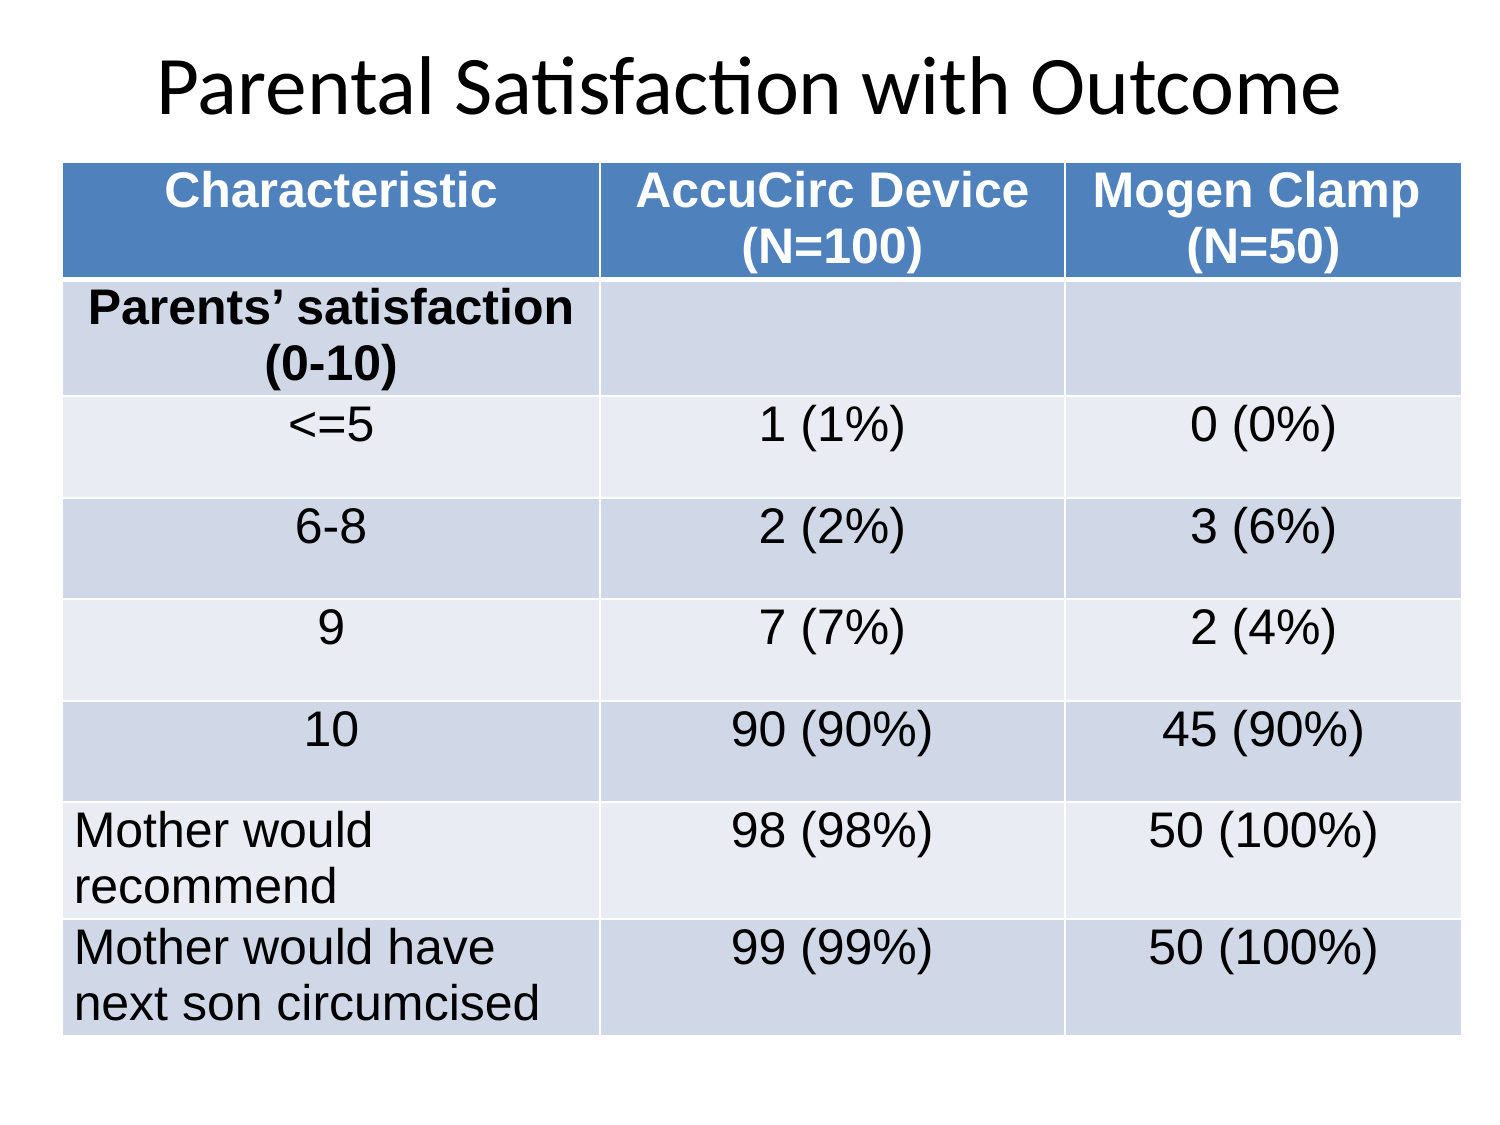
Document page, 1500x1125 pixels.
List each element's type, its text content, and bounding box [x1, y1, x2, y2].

table_cell 1 (1%) [601, 397, 1064, 497]
title Parental Satisfaction with Outcome [74, 24, 1426, 138]
table_cell 10 [63, 702, 599, 801]
table_header Mogen Clamp (N=50) [1066, 163, 1461, 277]
table_cell 2 (2%) [601, 499, 1064, 598]
table_cell 3 (6%) [1066, 499, 1461, 598]
table_cell 45 (90%) [1066, 702, 1461, 801]
table_cell 2 (4%) [1066, 600, 1461, 700]
table_cell 9 [63, 600, 599, 700]
table_cell [1066, 282, 1461, 395]
table_header Characteristic [63, 163, 599, 277]
table_cell Mother would have next son circumcised [63, 920, 599, 1035]
table_header AccuCirc Device (N=100) [601, 163, 1064, 277]
table_cell 98 (98%) [601, 803, 1064, 918]
table_cell <=5 [63, 397, 599, 497]
table_cell 0 (0%) [1066, 397, 1461, 497]
table_cell 7 (7%) [601, 600, 1064, 700]
table_cell Parents’ satisfaction (0-10) [63, 282, 599, 395]
table_cell 50 (100%) [1066, 803, 1461, 918]
table_cell 99 (99%) [601, 920, 1064, 1035]
table_cell 90 (90%) [601, 702, 1064, 801]
table_cell [601, 282, 1064, 395]
table_cell 50 (100%) [1066, 920, 1461, 1035]
table_cell 6-8 [63, 499, 599, 598]
table_cell Mother would recommend [63, 803, 599, 918]
